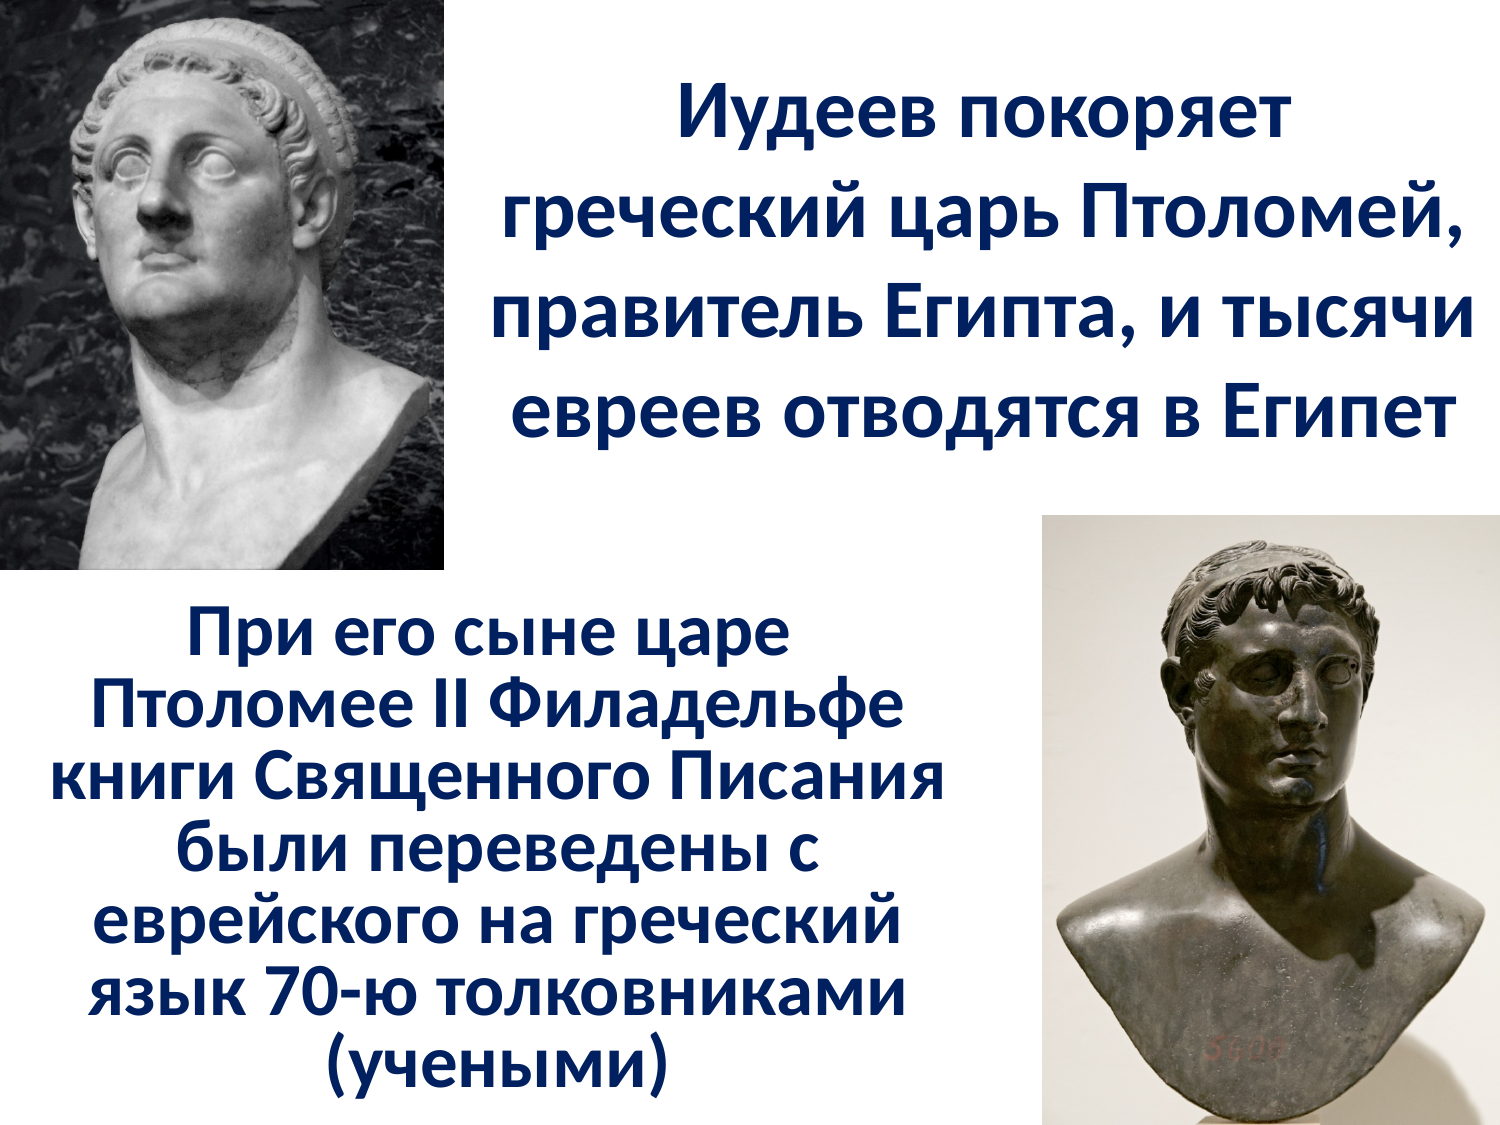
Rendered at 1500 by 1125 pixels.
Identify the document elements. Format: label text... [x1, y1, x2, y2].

picture [1042, 515, 1500, 1125]
picture [0, 0, 445, 570]
text_box При его сыне царе Птоломее II Филадельфе книги Священного Писания были переведены с еврейского на греческий язык 70-ю толковниками (учеными) [0, 574, 997, 1125]
text_box Иудеев покоряет греческий царь Птоломей, правитель Египта, и тысячи евреев отводятся в Египет [468, 46, 1500, 462]
